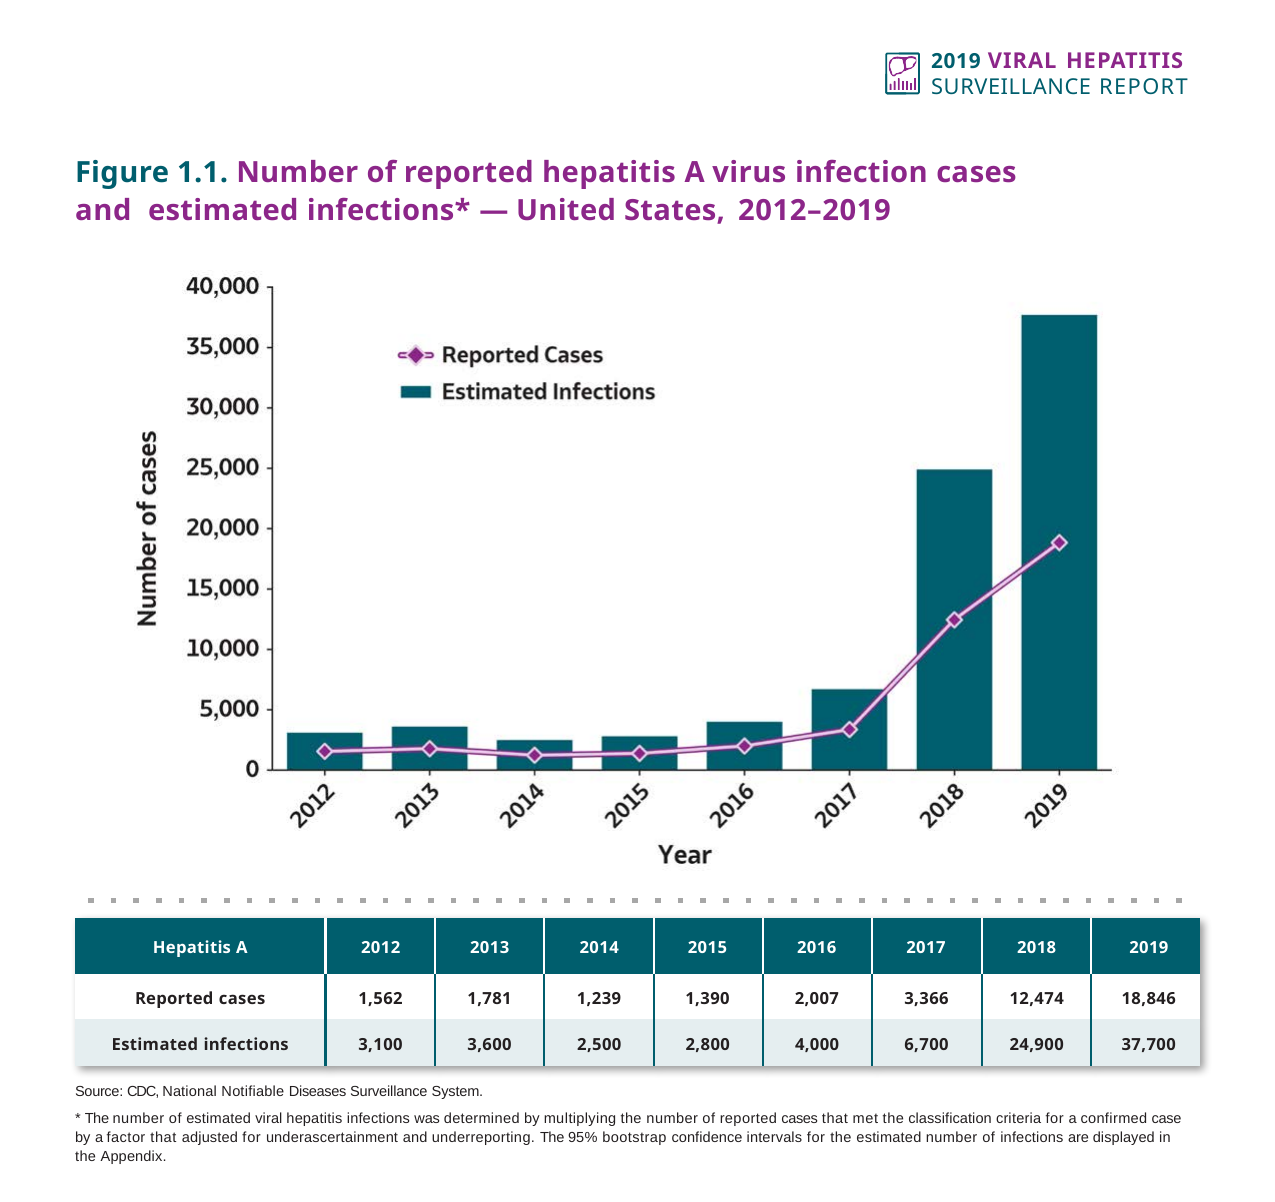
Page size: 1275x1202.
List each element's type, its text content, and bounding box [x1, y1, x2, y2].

picture [94, 254, 1181, 876]
table_cell Estimated infections [75, 1019, 324, 1066]
table_header 2014 [545, 918, 653, 974]
table_header 2015 [655, 918, 762, 974]
table_cell 4,000 [764, 1019, 871, 1066]
text_box Source: CDC, National Notifiable Diseases Surveillance System. * The number of estimated viral hepatitis infections was determined by multiplying the number of reported cases that met the classification criteria for a confirmed case by a factor that adjusted for underascertainment and underreporting. The 95% bootstrap confidence intervals for the estimated number of infections are displayed in the Appendix. [72, 1079, 1194, 1165]
table_cell 1,239 [545, 974, 653, 1019]
table_cell Reported cases [75, 974, 324, 1019]
table_header 2017 [873, 918, 981, 974]
table_cell 1,562 [327, 974, 434, 1019]
table_cell 2,007 [764, 974, 871, 1019]
table_cell 2,500 [545, 1019, 653, 1066]
table_header Hepatitis A [75, 918, 324, 974]
table_cell 24,900 [983, 1019, 1090, 1066]
table_header 2012 [327, 918, 434, 974]
table_cell 3,600 [436, 1019, 543, 1066]
table_cell 2,800 [655, 1019, 762, 1066]
table_cell 1,390 [655, 974, 762, 1019]
text_box 2019 VIRAL HEPATITIS SURVEILLANCE REPORT Figure 1.1. Number of reported hepatitis A virus infection cases and estimated infections* — United States, 2012–2019 [72, 44, 1194, 227]
table_header 2013 [436, 918, 543, 974]
table_cell 18,846 [1092, 974, 1200, 1019]
table_header 2016 [764, 918, 871, 974]
table_cell 1,781 [436, 974, 543, 1019]
table_cell 3,366 [873, 974, 981, 1019]
table_cell 37,700 [1092, 1019, 1200, 1066]
table_cell 6,700 [873, 1019, 981, 1066]
table_cell 3,100 [327, 1019, 434, 1066]
table_header 2018 [983, 918, 1090, 974]
table_header 2019 [1092, 918, 1200, 974]
table_cell 12,474 [983, 974, 1090, 1019]
